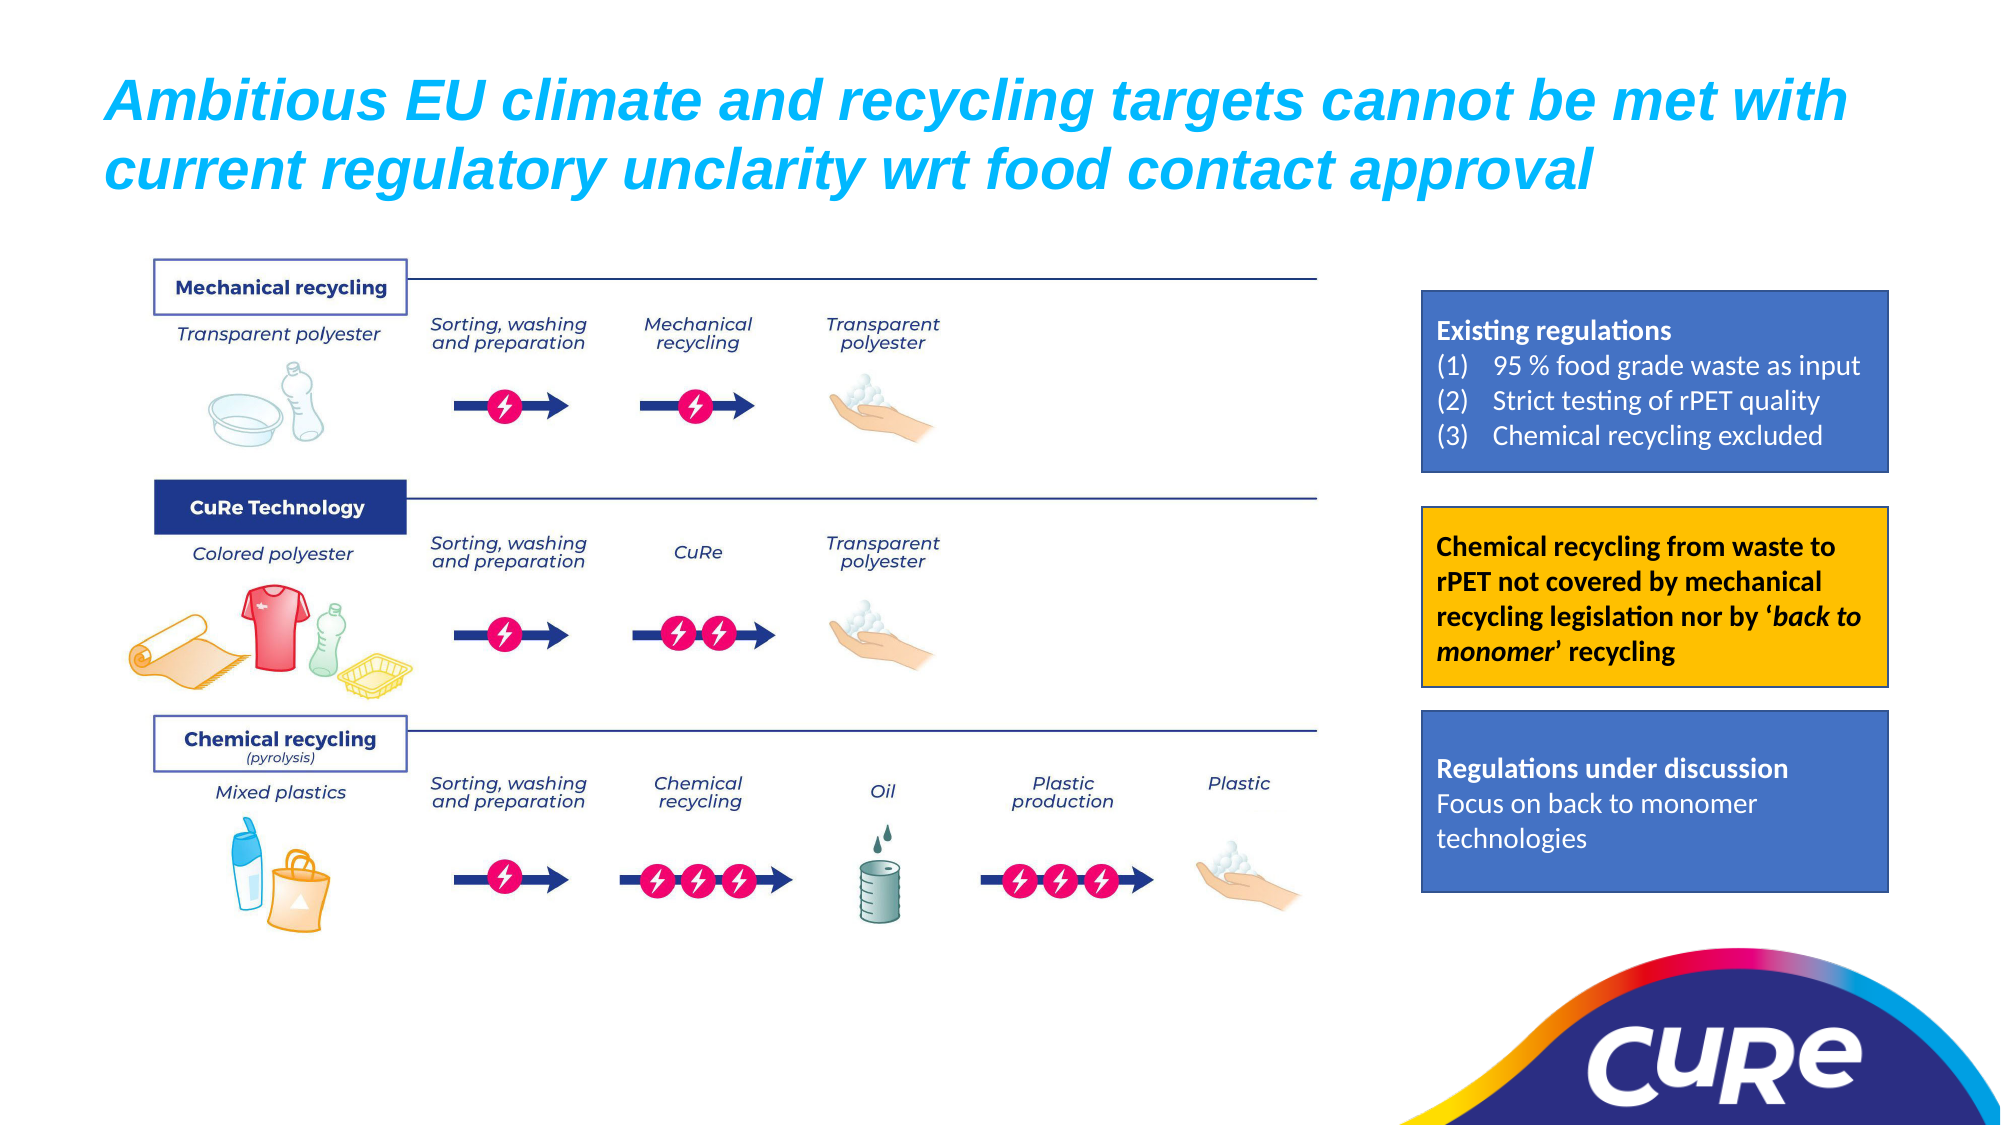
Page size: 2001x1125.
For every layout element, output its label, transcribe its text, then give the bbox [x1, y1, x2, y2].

text_box Chemical recycling from waste to rPET not covered by mechanical recycling legislation nor by ‘back to monomer’ recycling [1421, 506, 1889, 688]
text_box Ambitious EU climate and recycling targets cannot be met with current regulatory unclarity wrt food contact approval [89, 54, 1936, 210]
text_box Existing regulations 95 % food grade waste as input Strict testing of rPET quality Chemical recycling excluded [1421, 290, 1889, 473]
text_box Regulations under discussion Focus on back to monomer technologies [1421, 710, 1889, 893]
picture [0, 0, 2001, 1125]
